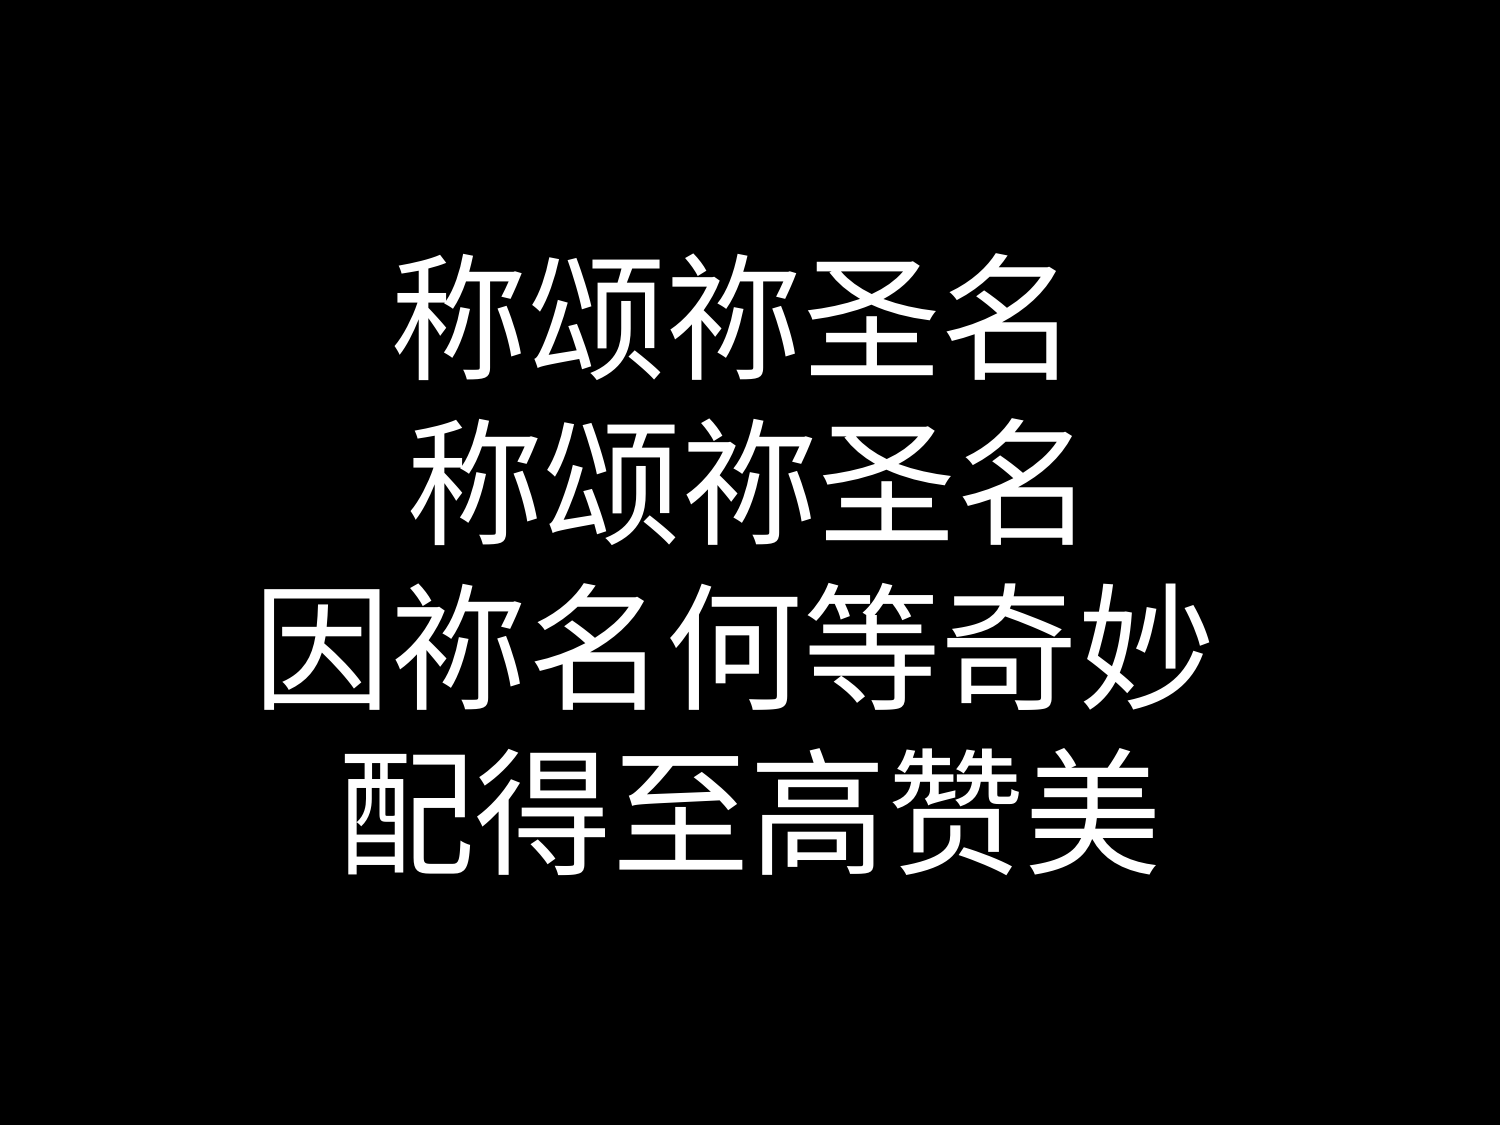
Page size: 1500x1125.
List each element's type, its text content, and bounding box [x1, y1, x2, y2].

title 称颂祢圣名 称颂祢圣名 因祢名何等奇妙 配得至高赞美 [0, 0, 1500, 1125]
